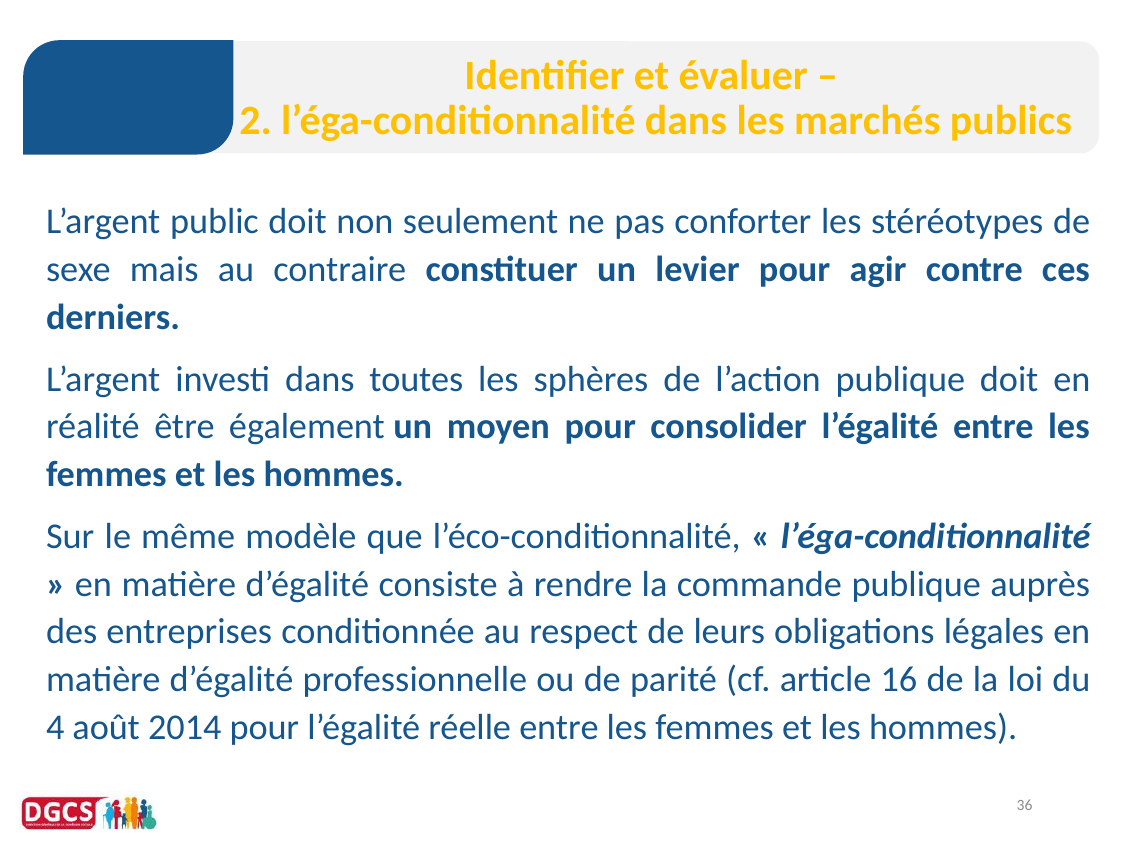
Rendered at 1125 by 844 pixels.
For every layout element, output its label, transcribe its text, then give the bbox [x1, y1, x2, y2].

list L’argent public doit non seulement ne pas conforter les stéréotypes de sexe mais au contraire constituer un levier pour agir contre ces derniers. L’argent investi dans toutes les sphères de l’action publique doit en réalité être également un moyen pour consolider l’égalité entre les femmes et les hommes. Sur le même modèle que l’éco-conditionnalité, « l’éga-conditionnalité » en matière d’égalité consiste à rendre la commande publique auprès des entreprises conditionnée au respect de leurs obligations légales en matière d’égalité professionnelle ou de parité (cf. article 16 de la loi du 4 août 2014 pour l’égalité réelle entre les femmes et les hommes). [30, 185, 1106, 800]
title Identifier et évaluer – 2. l’éga-conditionnalité dans les marchés publics [184, 42, 1095, 155]
slide_number 36 [794, 782, 1048, 828]
picture [19, 791, 158, 833]
